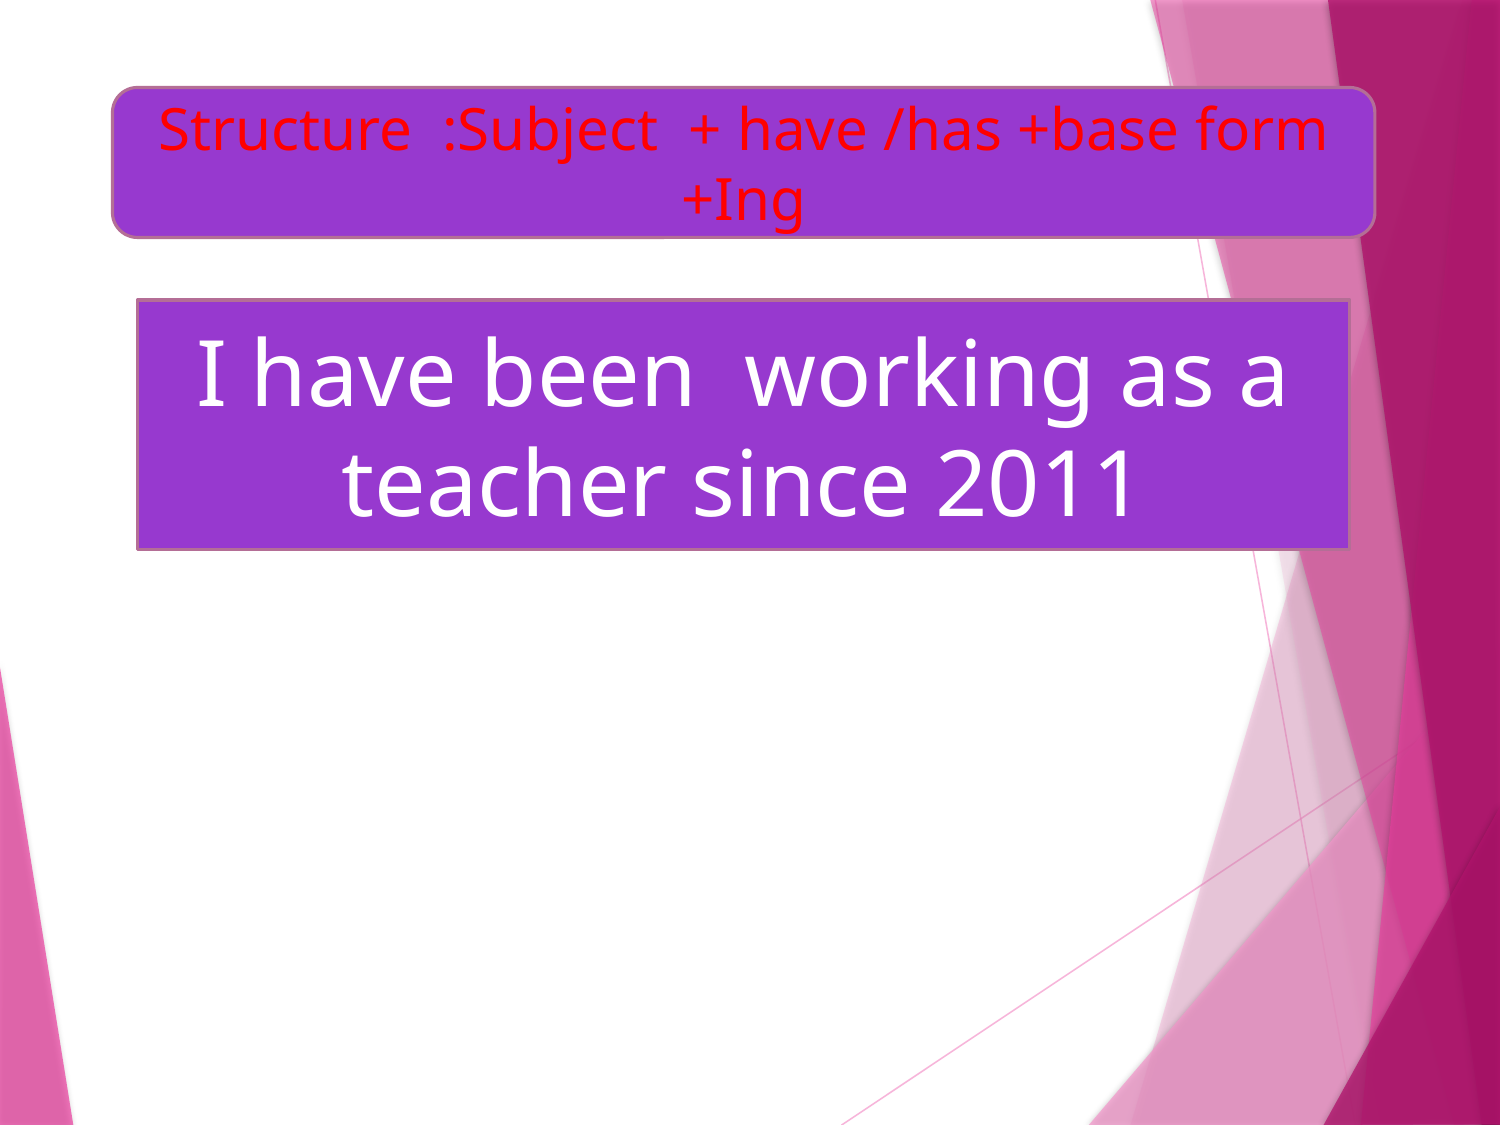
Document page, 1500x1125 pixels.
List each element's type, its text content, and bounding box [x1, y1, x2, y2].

text_box Structure :Subject + have /has +base form +Ing [110, 85, 1377, 240]
text_box I have been working as a teacher since 2011 [136, 298, 1351, 551]
